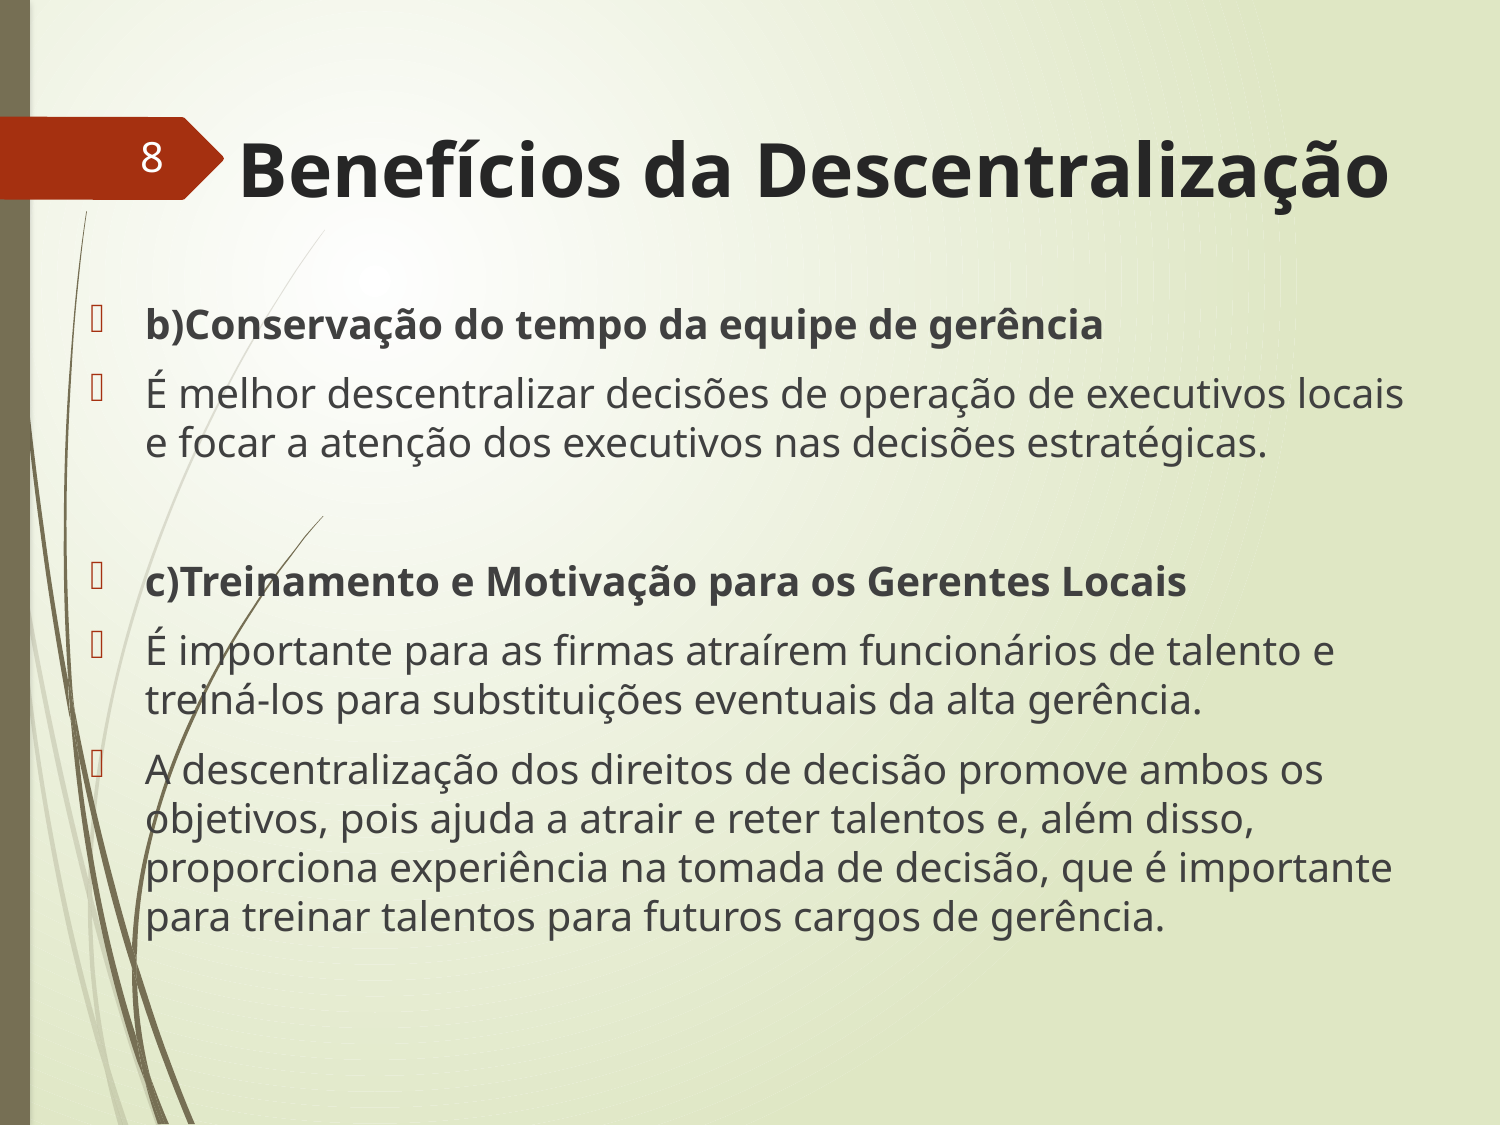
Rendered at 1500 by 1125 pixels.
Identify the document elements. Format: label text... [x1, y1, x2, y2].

slide_number 8 [83, 129, 180, 190]
title Benefícios da Descentralização [222, 115, 1425, 256]
list b)Conservação do tempo da equipe de gerência É melhor descentralizar decisões de operação de executivos locais e focar a atenção dos executivos nas decisões estratégicas. c)Treinamento e Motivação para os Gerentes Locais É importante para as firmas atraírem funcionários de talento e treiná-los para substituições eventuais da alta gerência. A descentralização dos direitos de decisão promove ambos os objetivos, pois ajuda a atrair e reter talentos e, além disso, proporciona experiência na tomada de decisão, que é importante para treinar talentos para futuros cargos de gerência. [75, 290, 1425, 1038]
